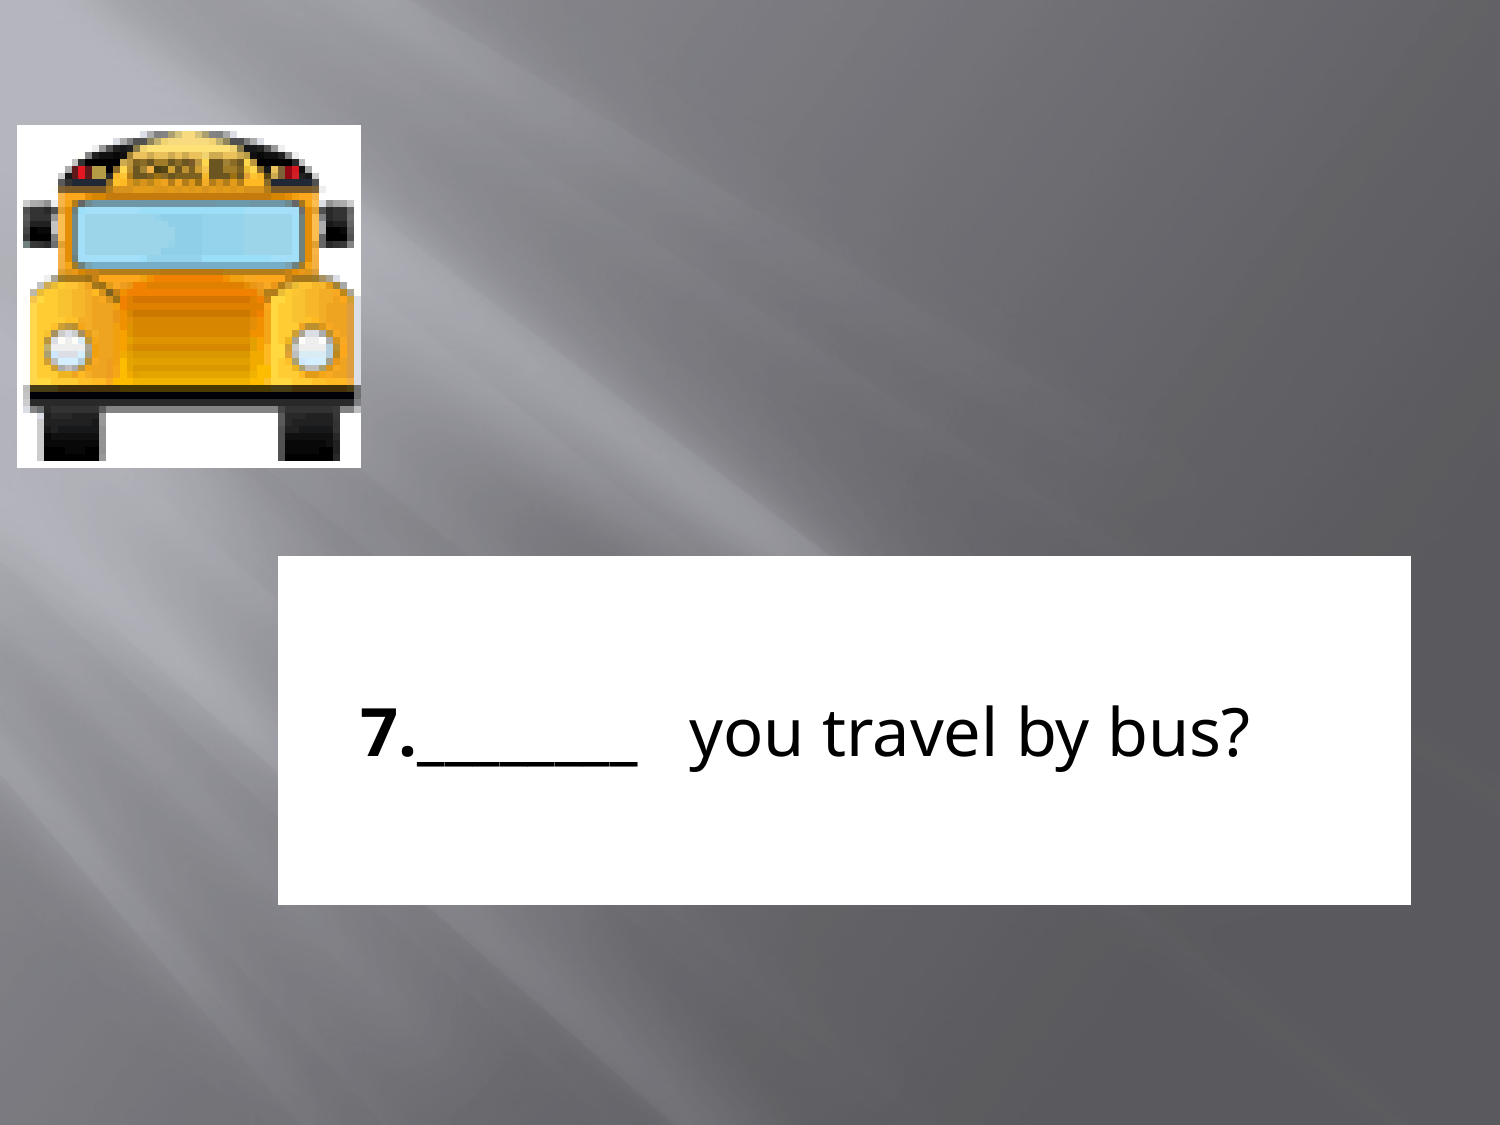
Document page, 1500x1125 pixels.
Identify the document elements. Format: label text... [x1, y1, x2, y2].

table_header [278, 556, 294, 905]
table_header 7.________ you travel by bus? [294, 556, 1411, 905]
picture [17, 125, 361, 469]
